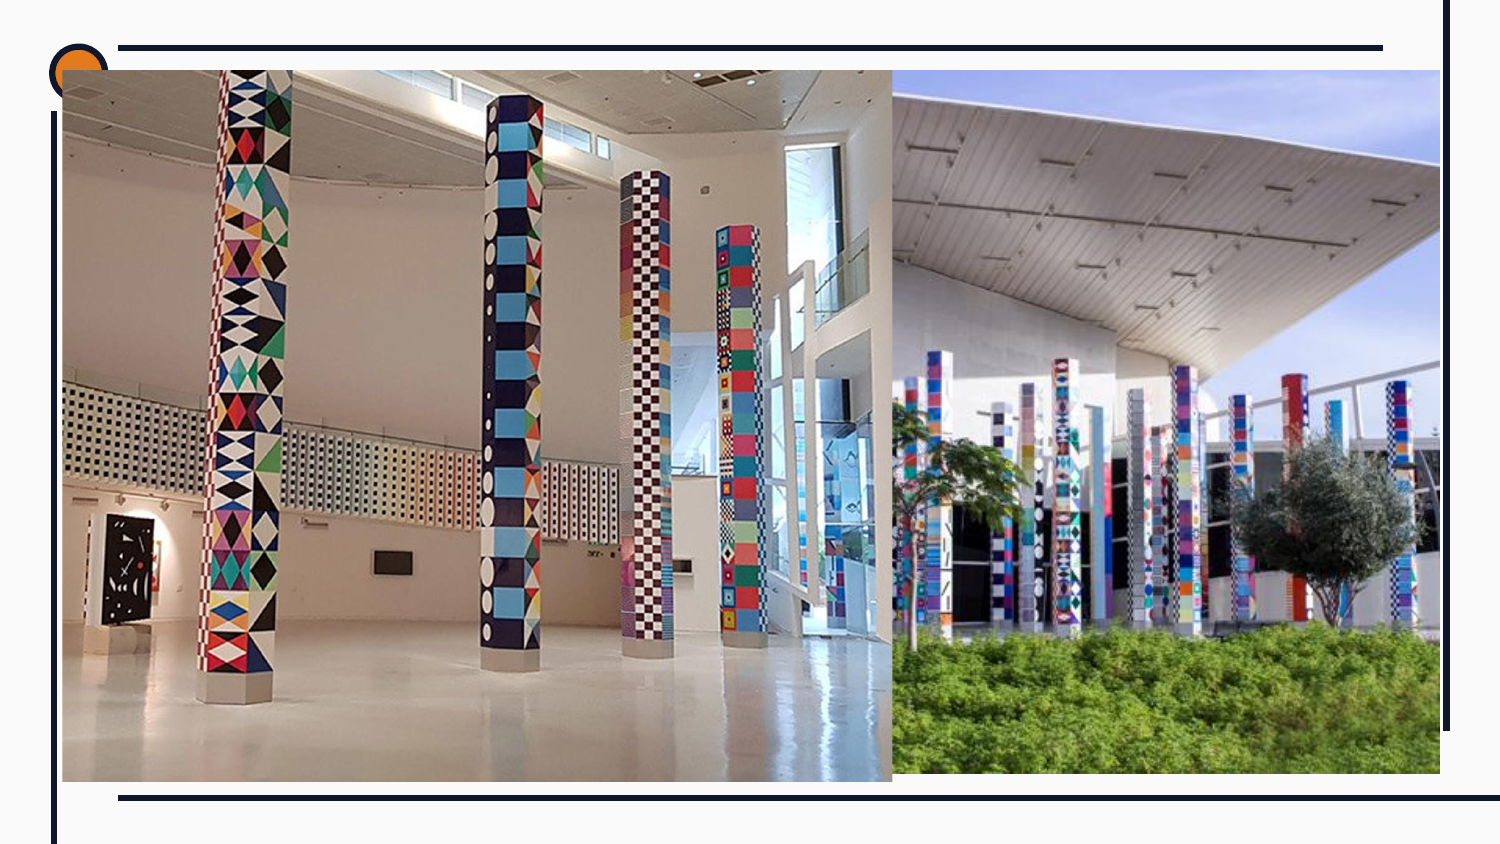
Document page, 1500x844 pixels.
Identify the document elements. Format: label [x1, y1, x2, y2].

picture [62, 70, 1440, 782]
